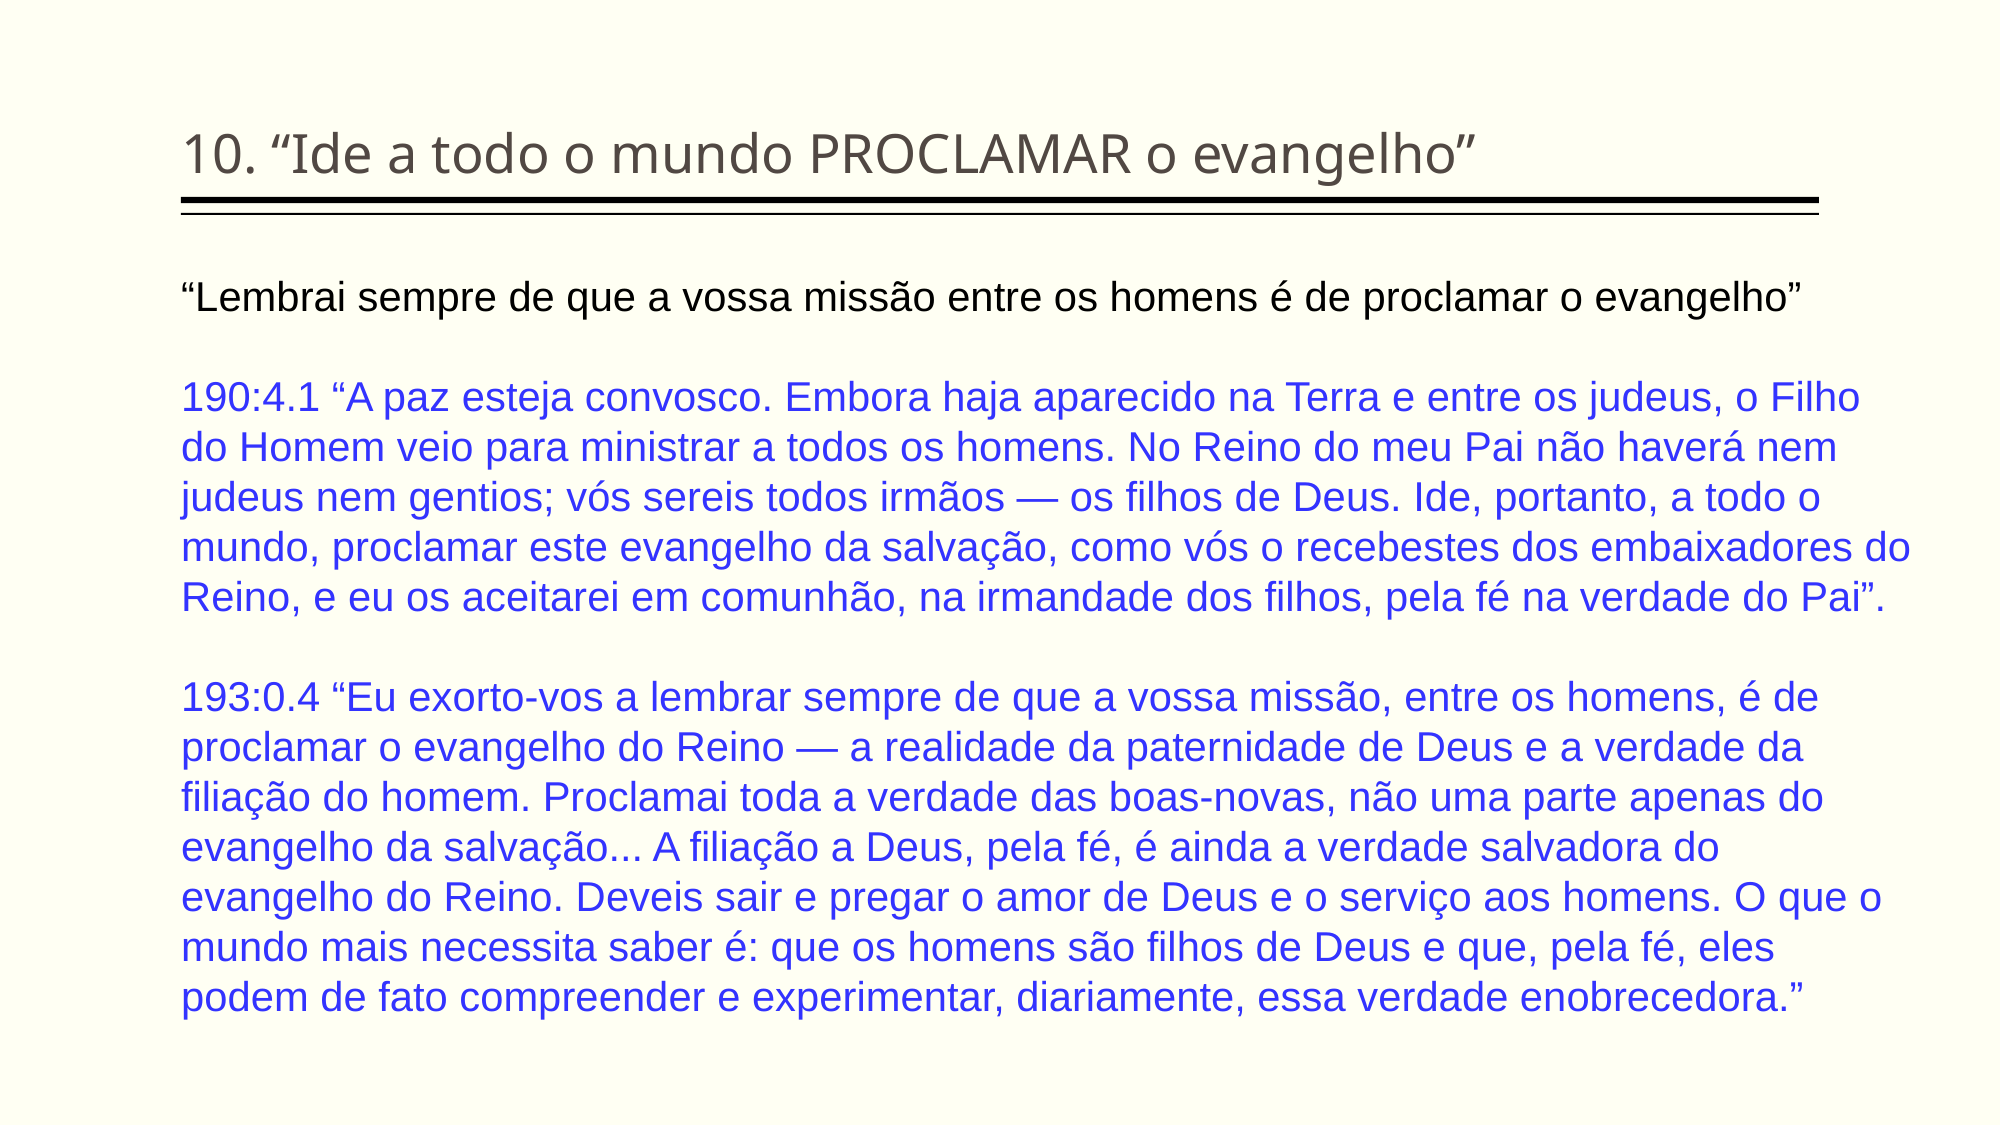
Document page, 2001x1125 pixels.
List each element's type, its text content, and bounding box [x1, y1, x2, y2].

text_box “Lembrai sempre de que a vossa missão entre os homens é de proclamar o evangelho” 190:4.1 “A paz esteja convosco. Embora haja aparecido na Terra e entre os judeus, o Filho do Homem veio para ministrar a todos os homens. No Reino do meu Pai não haverá nem judeus nem gentios; vós sereis todos irmãos — os filhos de Deus. Ide, portanto, a todo o mundo, proclamar este evangelho da salvação, como vós o recebestes dos embaixadores do Reino, e eu os aceitarei em comunhão, na irmandade dos filhos, pela fé na verdade do Pai”. 193:0.4 “Eu exorto-vos a lembrar sempre de que a vossa missão, entre os homens, é de proclamar o evangelho do Reino — a realidade da paternidade de Deus e a verdade da filiação do homem. Proclamai toda a verdade das boas-novas, não uma parte apenas do evangelho da salvação... A filiação a Deus, pela fé, é ainda a verdade salvadora do evangelho do Reino. Deveis sair e pregar o amor de Deus e o serviço aos homens. O que o mundo mais necessita saber é: que os homens são filhos de Deus e que, pela fé, eles podem de fato compreender e experimentar, diariamente, essa verdade enobrecedora.” [181, 262, 1914, 1090]
text_box 10. “Ide a todo o mundo PROCLAMAR o evangelho” [181, 12, 1819, 193]
